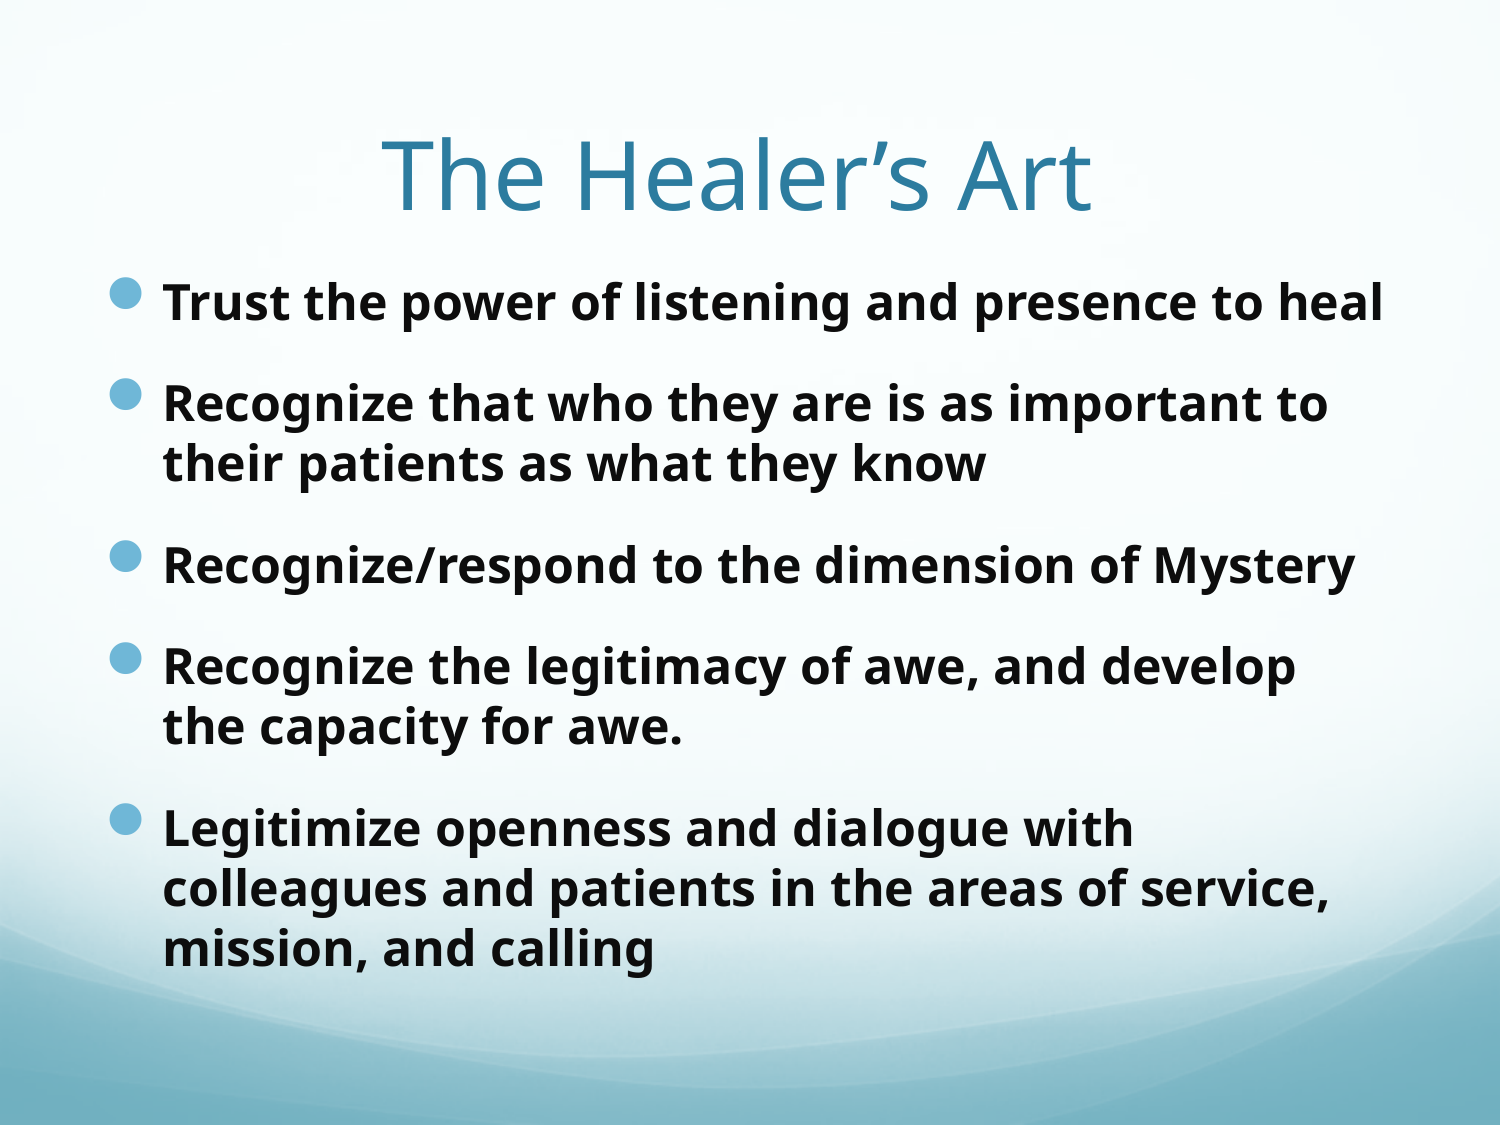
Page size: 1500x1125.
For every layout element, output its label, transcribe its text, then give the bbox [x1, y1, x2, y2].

list Trust the power of listening and presence to heal Recognize that who they are is as important to their patients as what they know Recognize/respond to the dimension of Mystery Recognize the legitimacy of awe, and develop the capacity for awe. Legitimize openness and dialogue with colleagues and patients in the areas of service, mission, and calling [90, 262, 1410, 975]
title The Healer’s Art [90, 17, 1410, 237]
